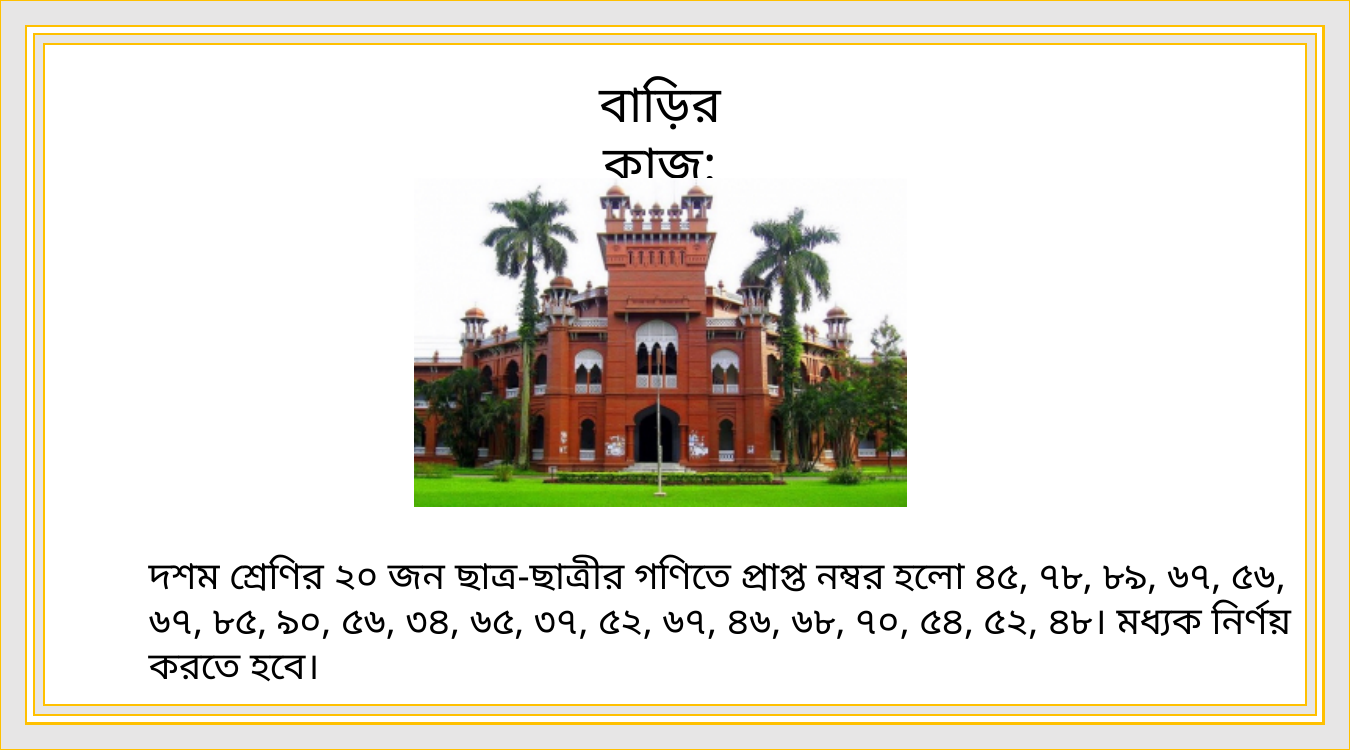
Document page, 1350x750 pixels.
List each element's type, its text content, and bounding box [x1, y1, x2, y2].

picture [414, 178, 907, 507]
text_box বাড়ির কাজ: [546, 65, 775, 178]
text_box দশম শ্রেণির ২০ জন ছাত্র-ছাত্রীর গণিতে প্রাপ্ত নম্বর হলো ৪৫, ৭৮, ৮৯, ৬৭, ৫৬, ৬৭, ৮৫, ৯০, ৫৬, ৩৪, ৬৫, ৩৭, ৫২, ৬৭, ৪৬, ৬৮, ৭০, ৫৪, ৫২, ৪৮। মধ্যক নির্ণয় করতে হবে। [133, 544, 1311, 695]
